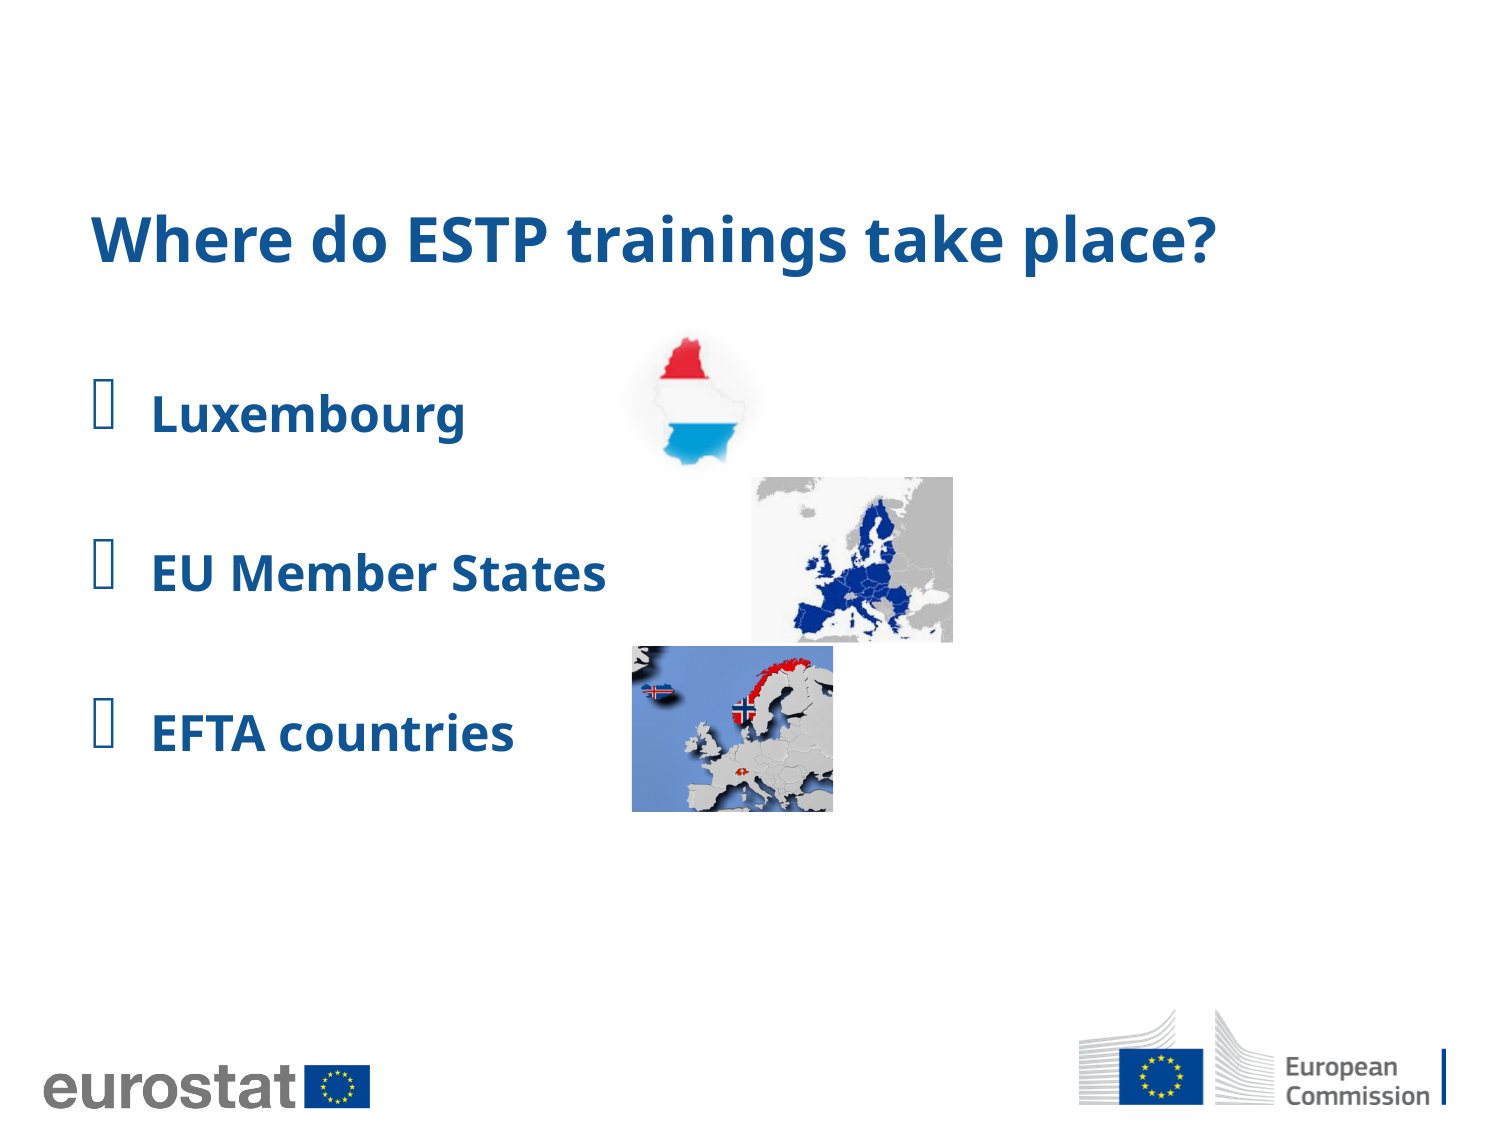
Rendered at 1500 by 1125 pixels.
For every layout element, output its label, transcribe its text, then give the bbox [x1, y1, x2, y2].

list Luxembourg EU Member States EFTA countries [76, 374, 1428, 971]
picture [1078, 1008, 1447, 1106]
picture [631, 646, 834, 813]
picture [607, 314, 954, 643]
title Where do ESTP trainings take place? [76, 160, 1428, 315]
picture [17, 1023, 413, 1125]
